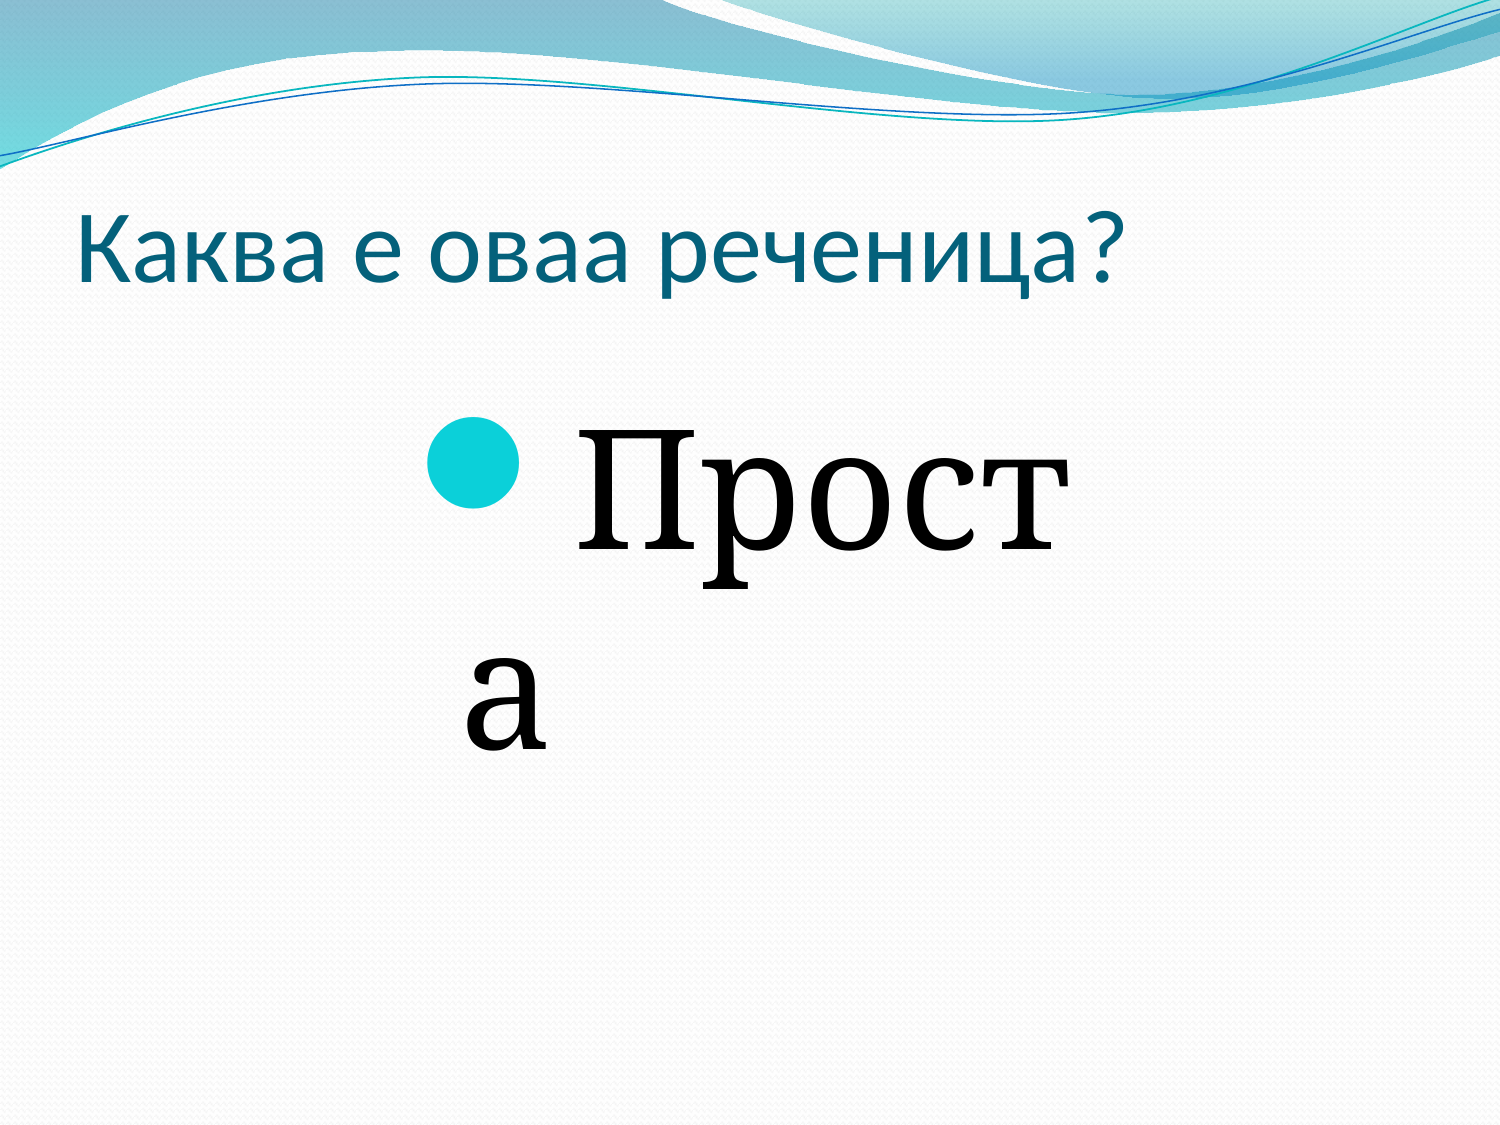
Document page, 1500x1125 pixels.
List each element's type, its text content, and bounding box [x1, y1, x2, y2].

list Проста [399, 374, 1151, 613]
title Каква е оваа реченица? [74, 115, 1426, 304]
